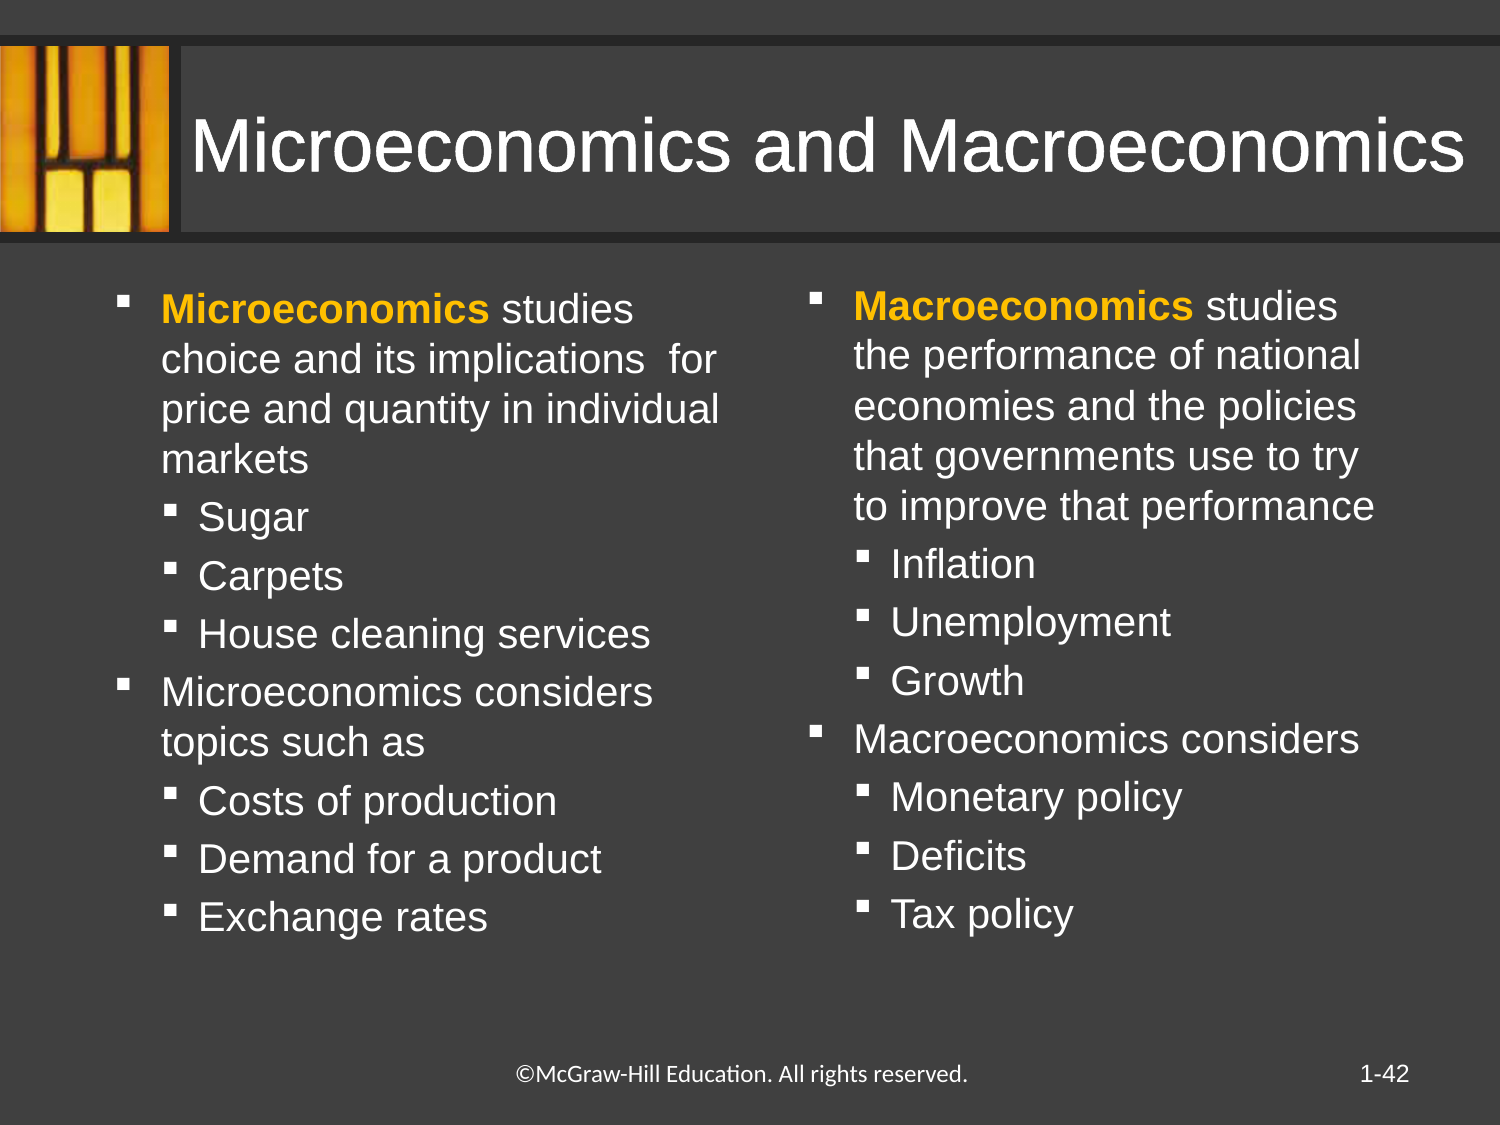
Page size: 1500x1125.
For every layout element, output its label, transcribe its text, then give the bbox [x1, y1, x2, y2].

footer ©McGraw-Hill Education. All rights reserved. [500, 1050, 1000, 1103]
slide_number 1-42 [1074, 1042, 1425, 1103]
list Microeconomics studies choice and its implications for price and quantity in individual markets Sugar Carpets House cleaning services Microeconomics considers topics such as Costs of production Demand for a product Exchange rates [97, 272, 766, 1019]
list Macroeconomics studies the performance of national economies and the policies that governments use to try to improve that performance Inflation Unemployment Growth Macroeconomics considers Monetary policy Deficits Tax policy [789, 269, 1418, 1015]
picture [1, 46, 169, 232]
title Microeconomics and Macroeconomics [174, 45, 1500, 238]
